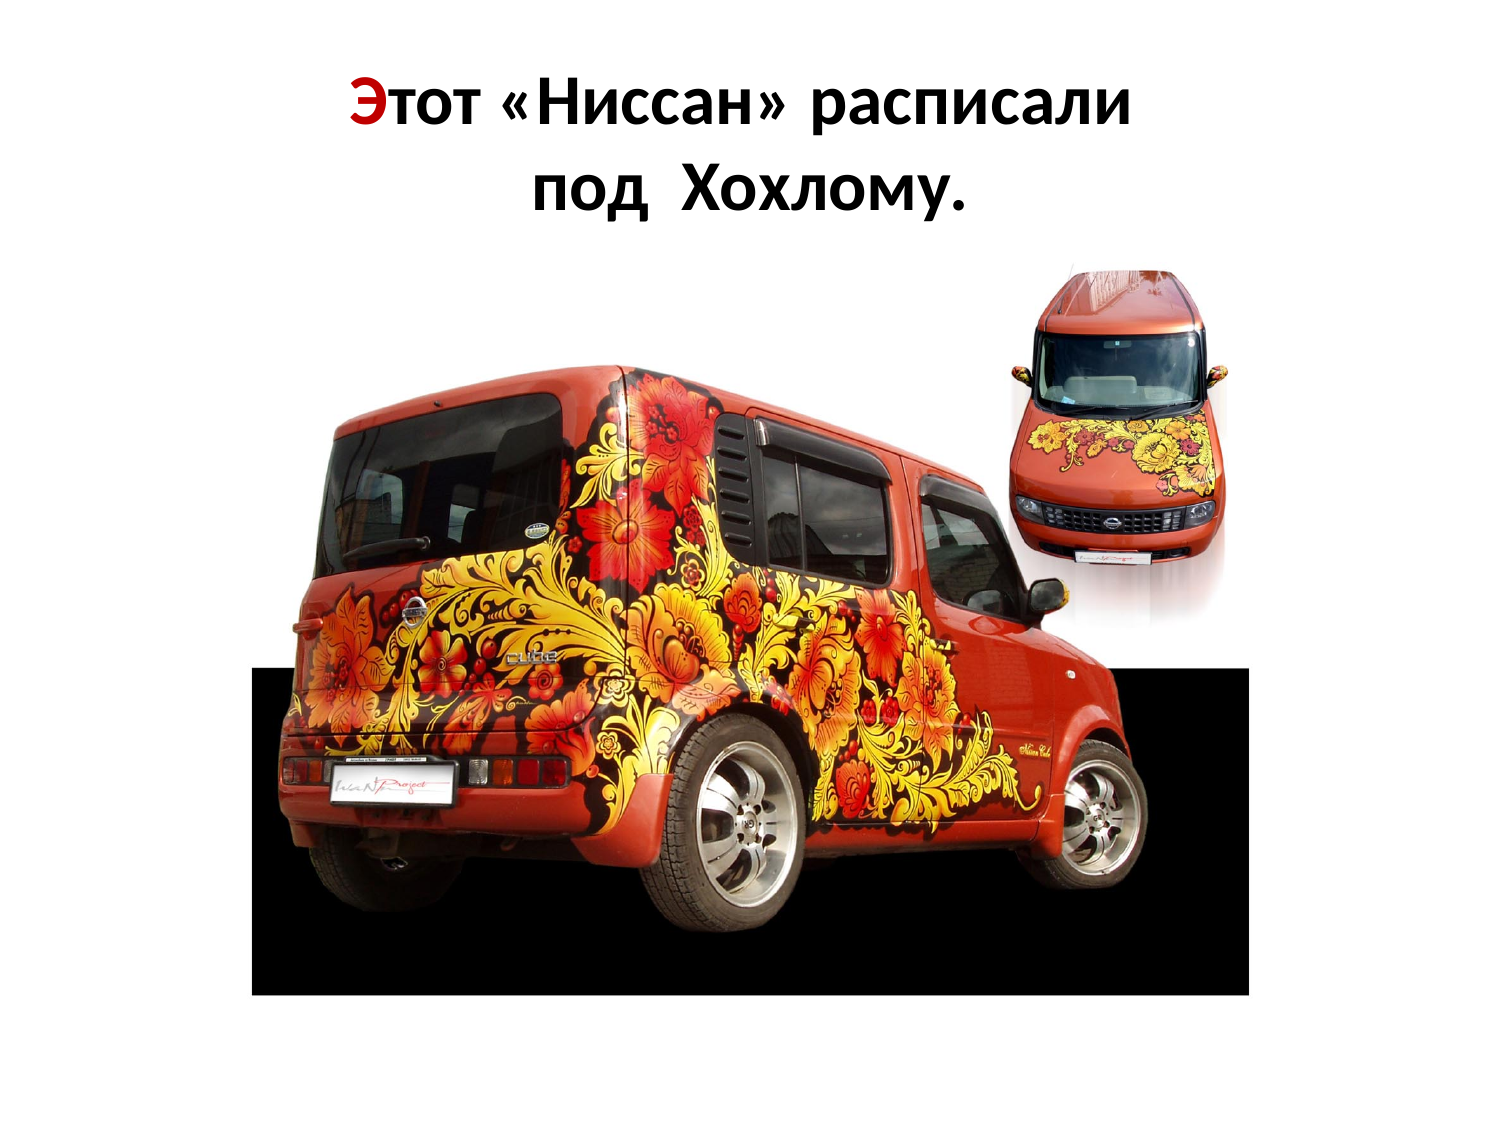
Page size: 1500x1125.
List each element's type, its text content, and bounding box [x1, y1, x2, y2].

title Этот «Ниссан» расписали под Хохлому. [75, 45, 1425, 233]
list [242, 262, 1258, 1006]
